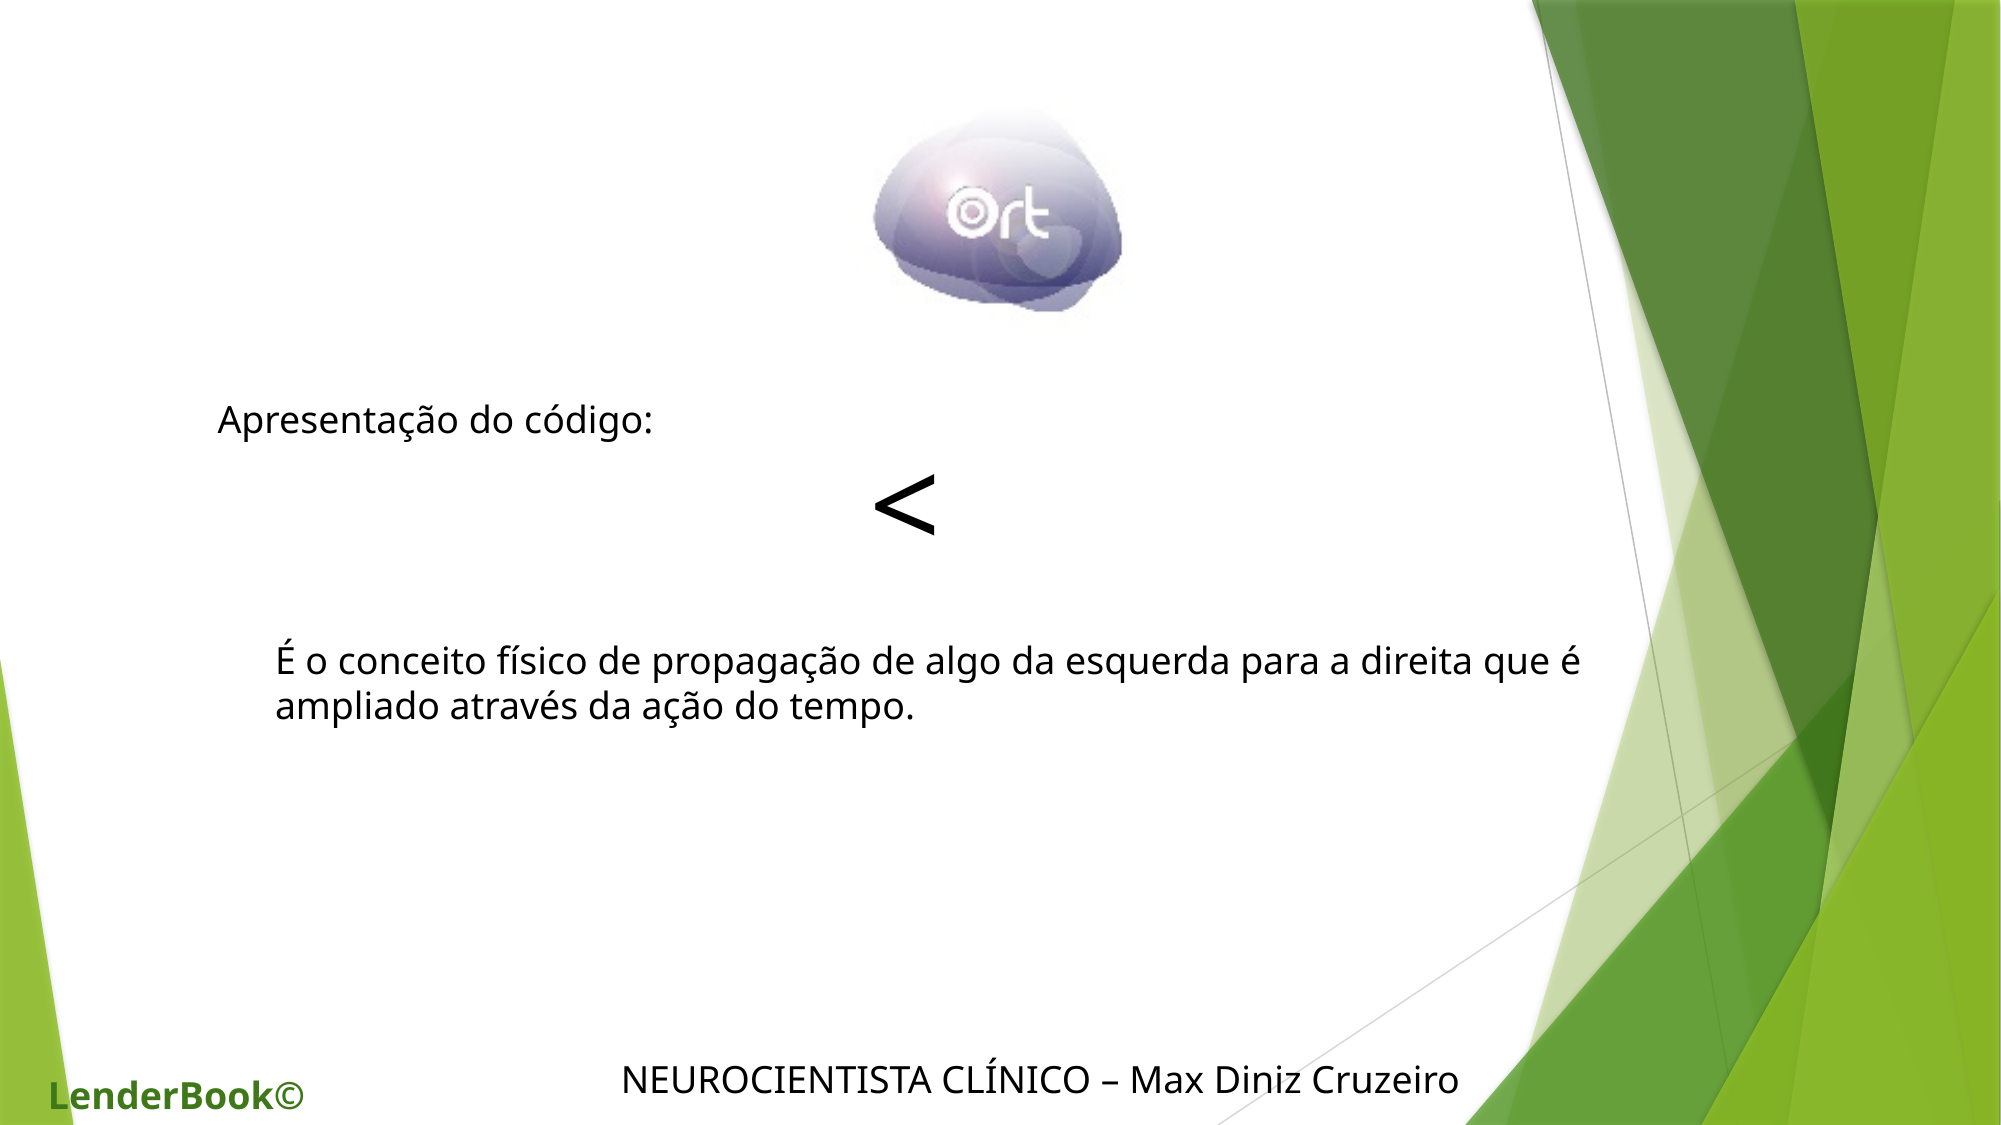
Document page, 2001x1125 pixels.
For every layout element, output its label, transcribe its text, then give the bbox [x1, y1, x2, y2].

text_box NEUROCIENTISTA CLÍNICO – Max Diniz Cruzeiro [606, 1048, 1476, 1108]
picture [856, 103, 1144, 334]
text_box LenderBook© [33, 1064, 321, 1125]
text_box < [855, 418, 957, 584]
text_box Apresentação do código: [202, 388, 669, 448]
text_box É o conceito físico de propagação de algo da esquerda para a direita que é ampliado através da ação do tempo. [260, 630, 1608, 735]
